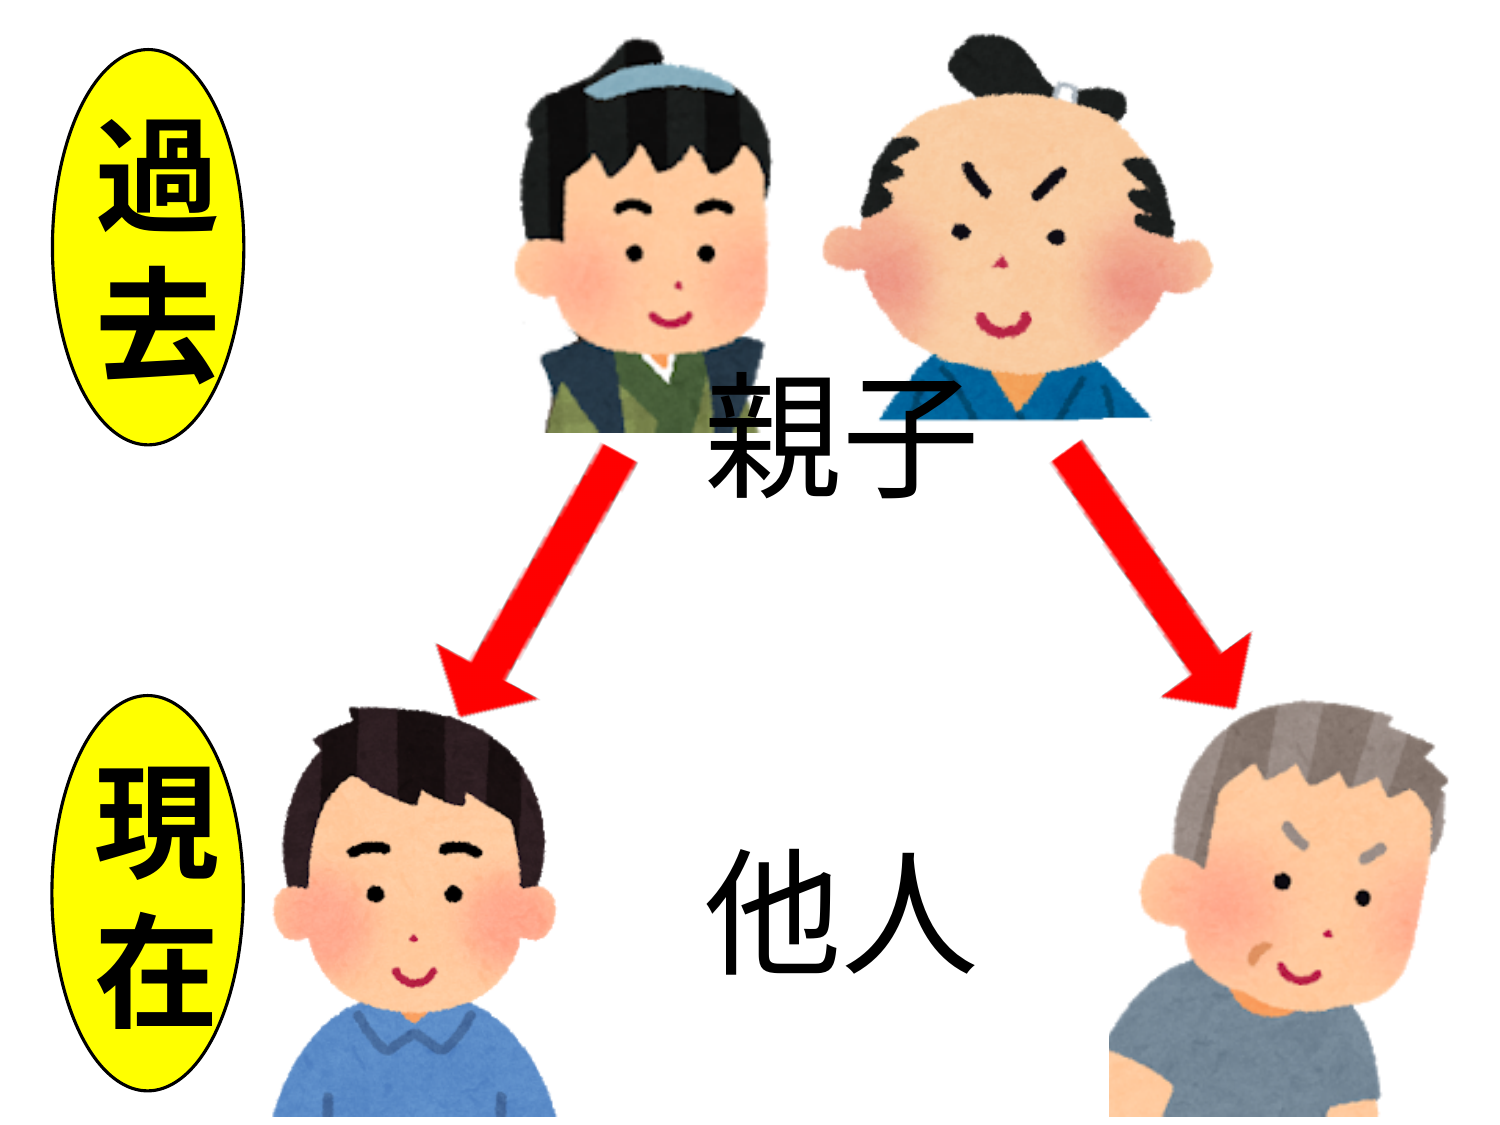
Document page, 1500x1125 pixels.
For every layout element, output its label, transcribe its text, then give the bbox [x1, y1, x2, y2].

text_box 親子 [690, 434, 998, 522]
text_box 現在 [50, 694, 232, 1092]
text_box 過去 [51, 48, 245, 446]
text_box 他人 [689, 819, 997, 1000]
picture [232, 23, 1466, 1117]
